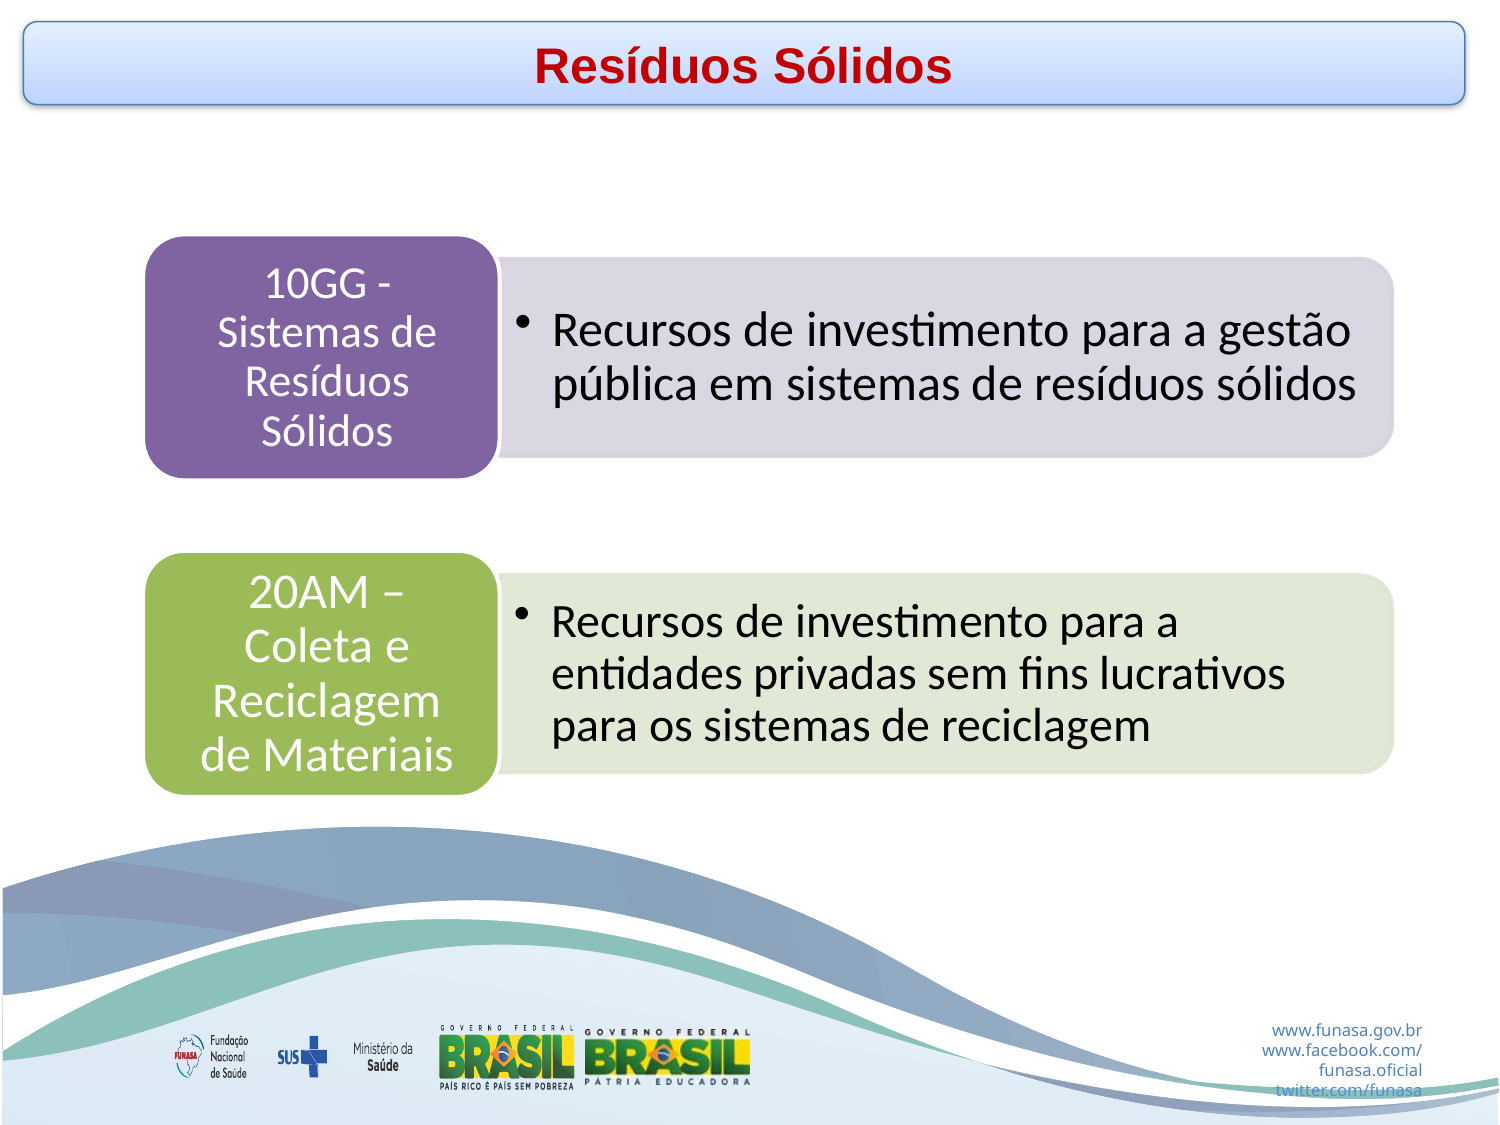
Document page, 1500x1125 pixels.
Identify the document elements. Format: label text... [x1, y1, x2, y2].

text_box Resíduos Sólidos [22, 20, 1466, 106]
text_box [70, 234, 1466, 481]
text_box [70, 550, 1466, 798]
picture [585, 1029, 750, 1085]
